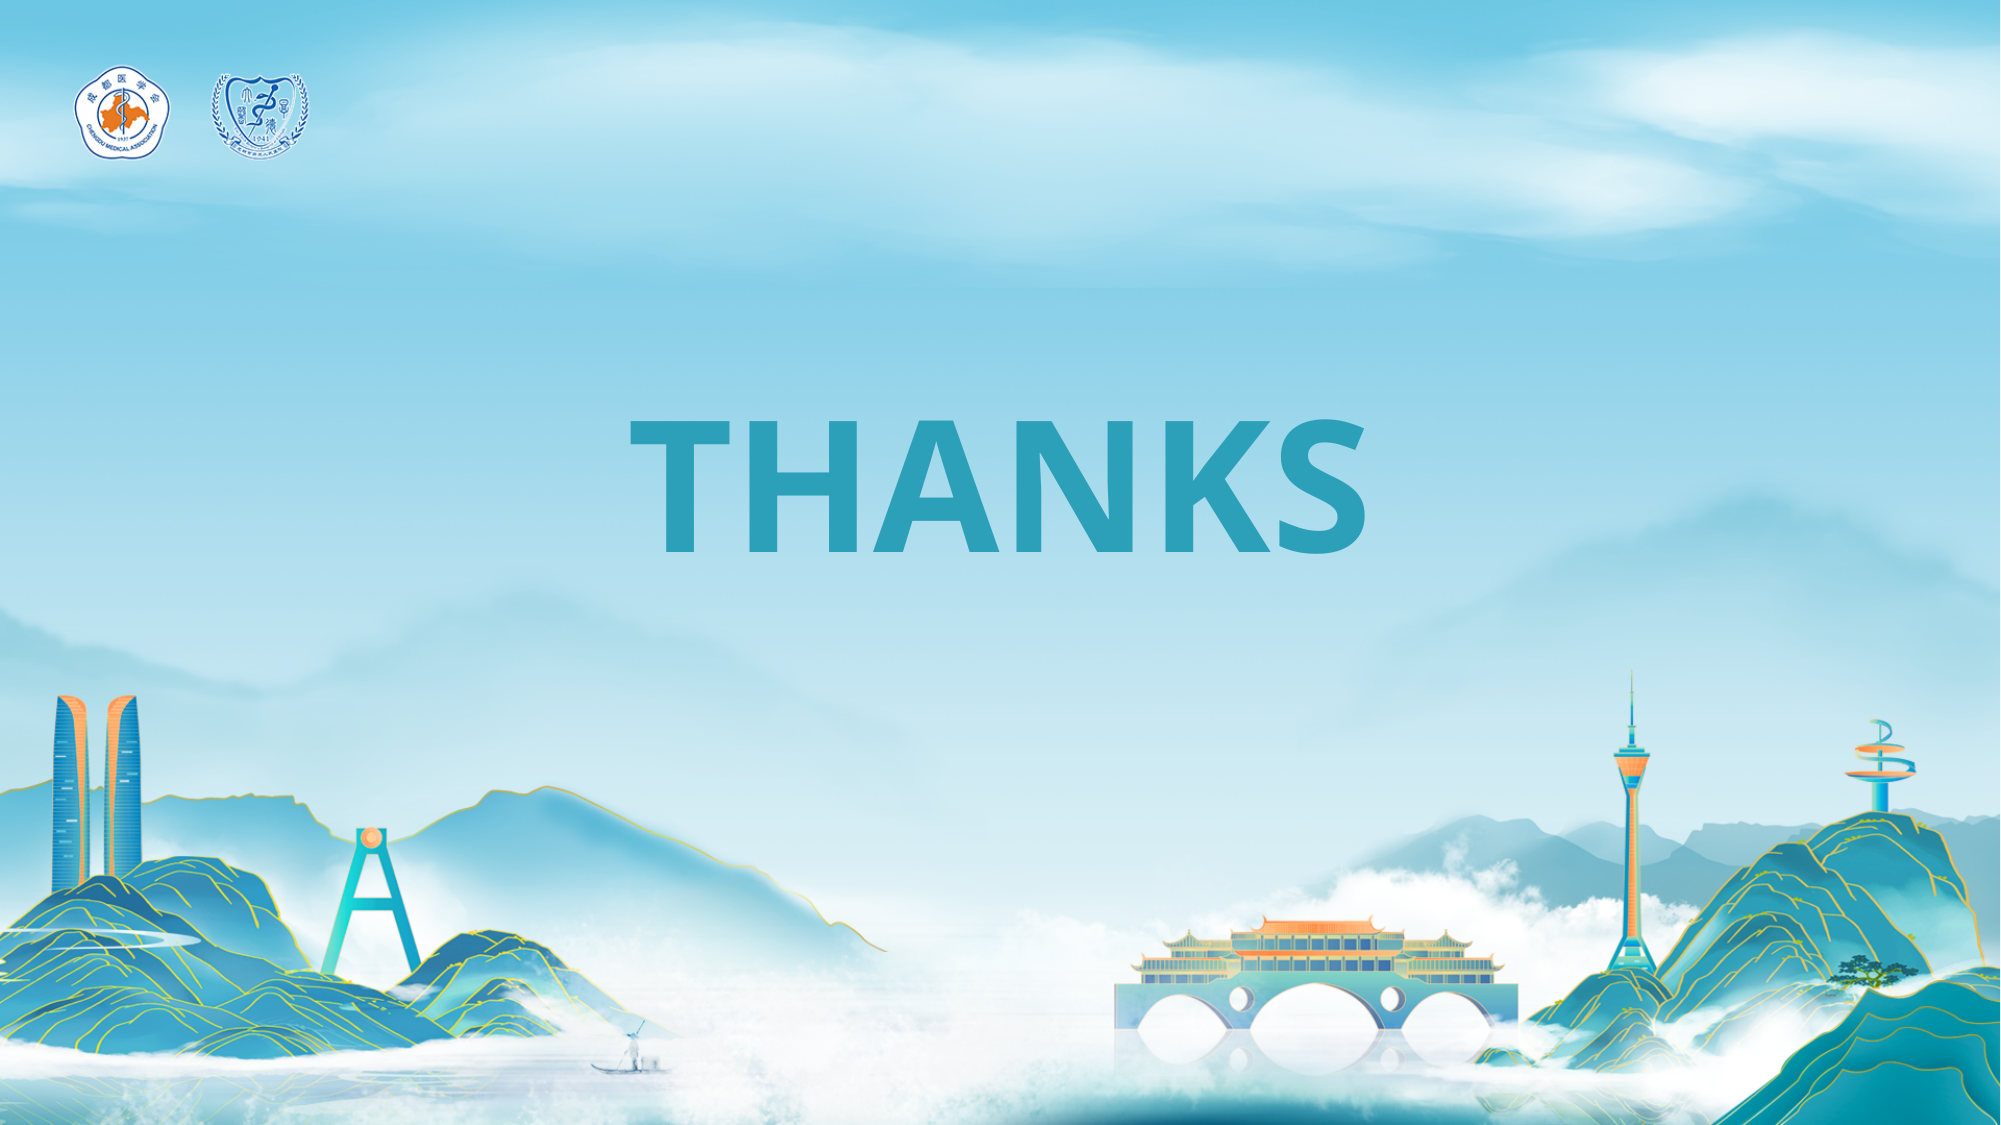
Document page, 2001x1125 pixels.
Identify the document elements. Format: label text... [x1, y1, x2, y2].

title THANKS [137, 387, 1863, 601]
picture [0, 0, 2001, 1125]
